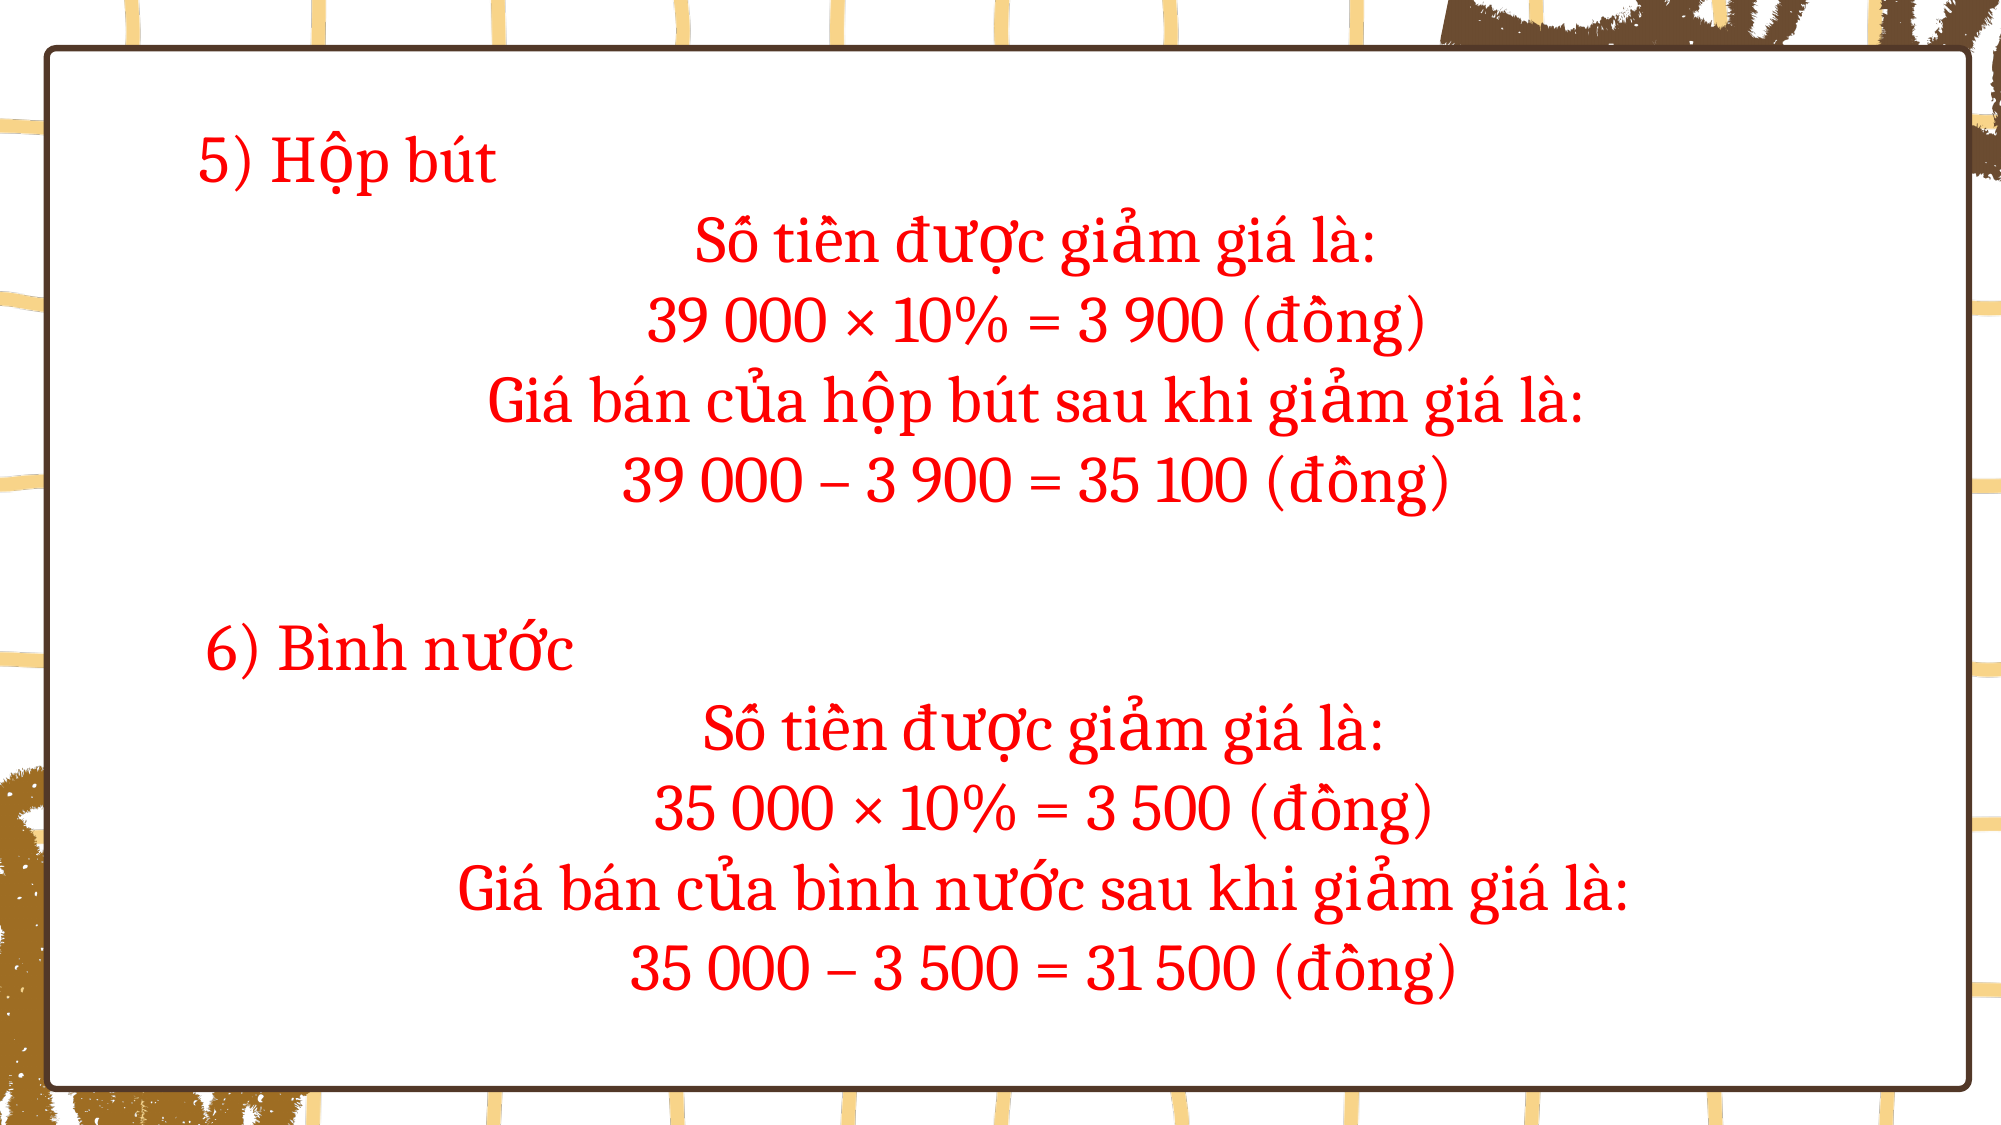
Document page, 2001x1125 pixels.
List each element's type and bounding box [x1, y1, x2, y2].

text_box [0, 0, 2000, 1125]
